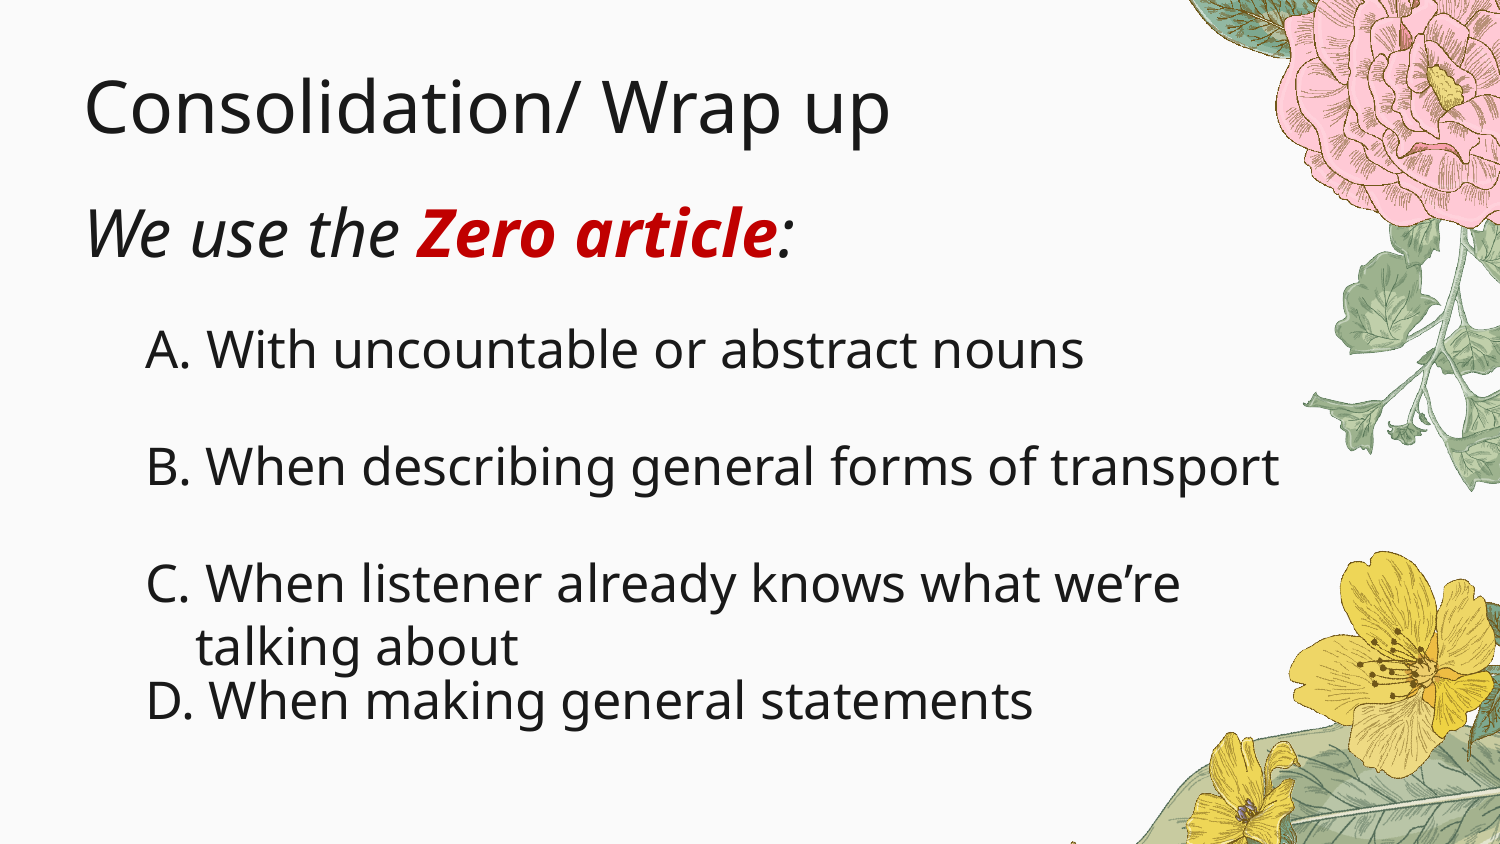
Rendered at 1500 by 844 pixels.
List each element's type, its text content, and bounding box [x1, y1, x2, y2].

title Consolidation/ Wrap up [68, 45, 1137, 140]
text_box B. When describing general forms of transport [105, 418, 1299, 505]
subtitle A. With uncountable or abstract nouns [105, 301, 1131, 389]
text_box D. When making general statements [105, 652, 1069, 739]
text_box We use the Zero article: [68, 175, 1137, 263]
picture [934, 0, 1500, 844]
text_box C. When listener already knows what we’re talking about [105, 535, 1369, 622]
